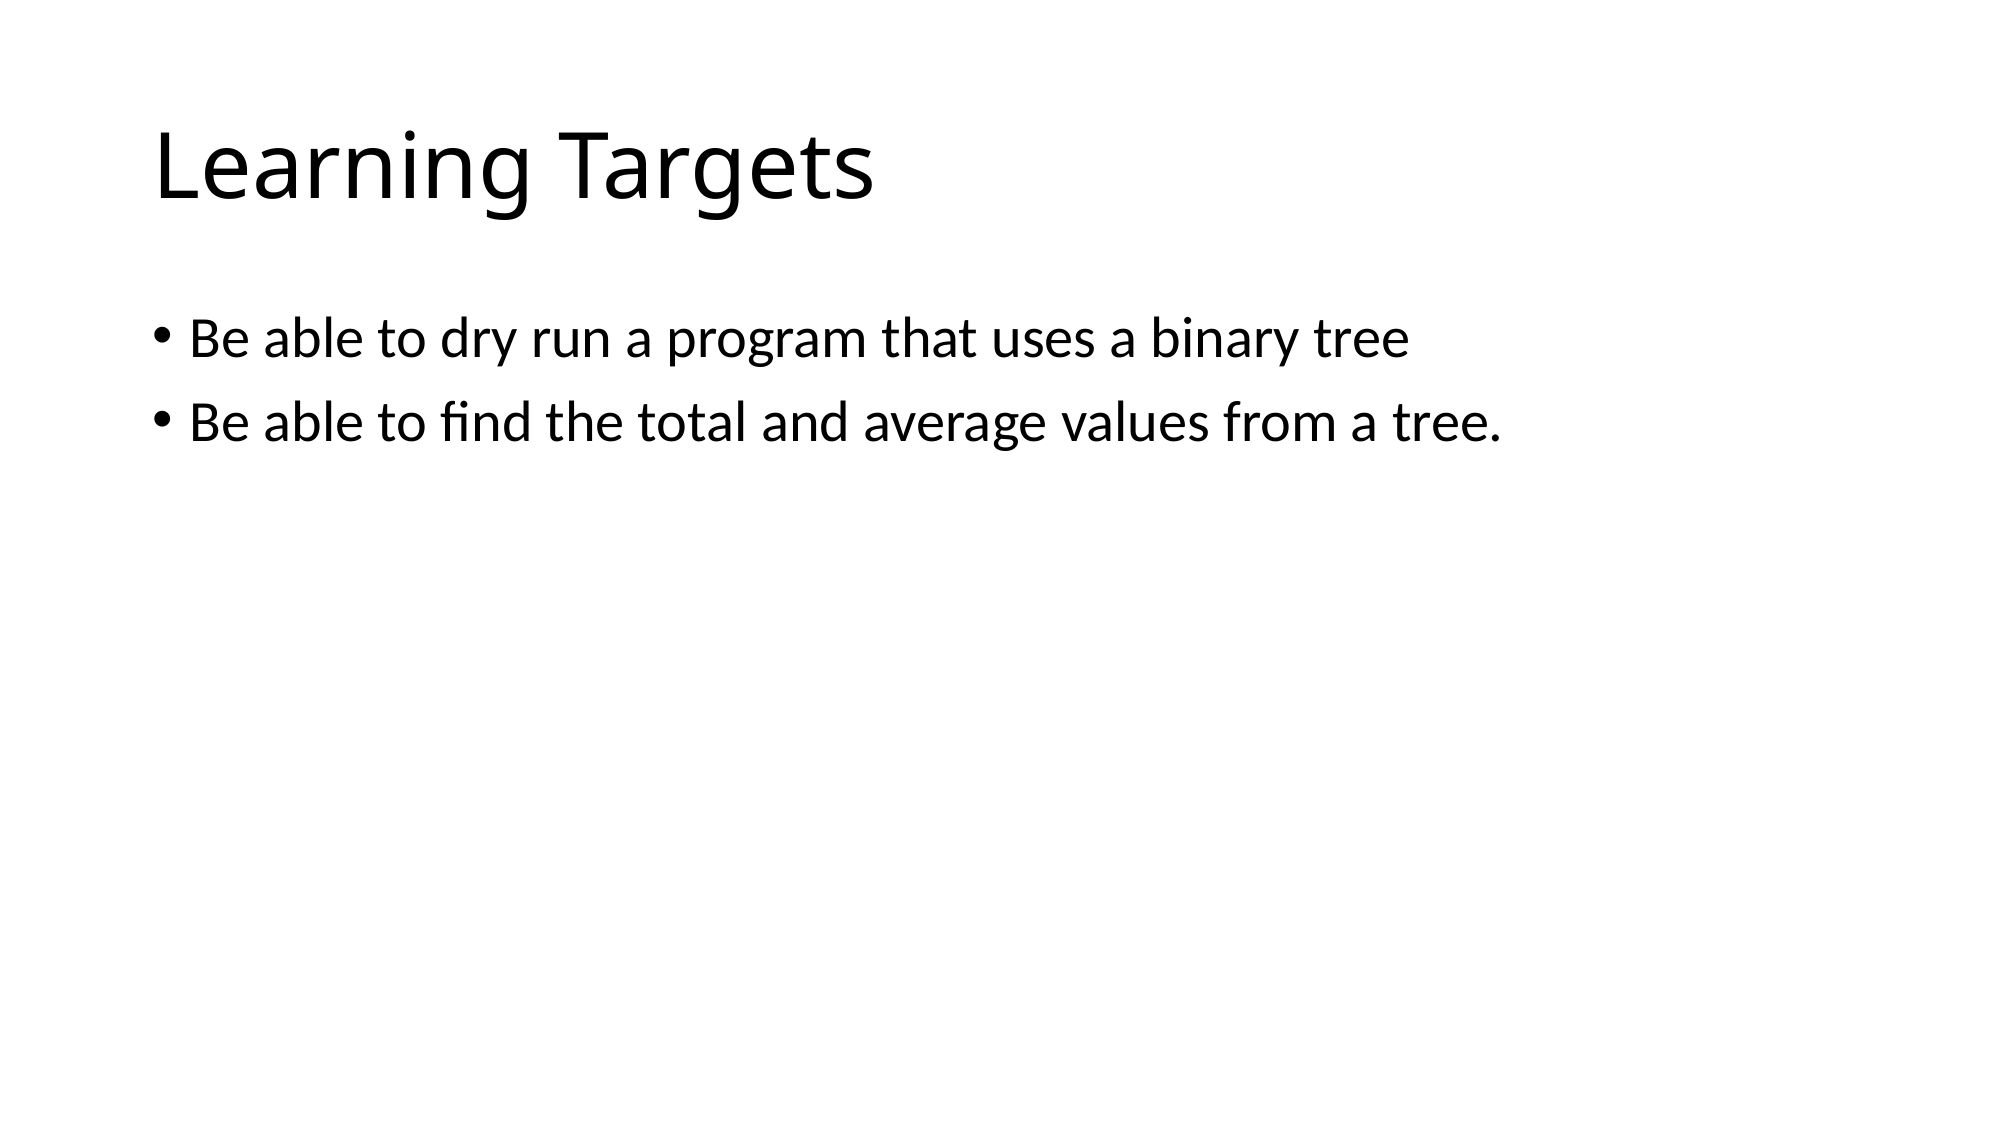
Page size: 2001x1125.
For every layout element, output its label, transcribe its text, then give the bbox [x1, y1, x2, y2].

title Learning Targets [137, 59, 1863, 278]
list Be able to dry run a program that uses a binary tree Be able to find the total and average values from a tree. [137, 299, 1863, 1014]
